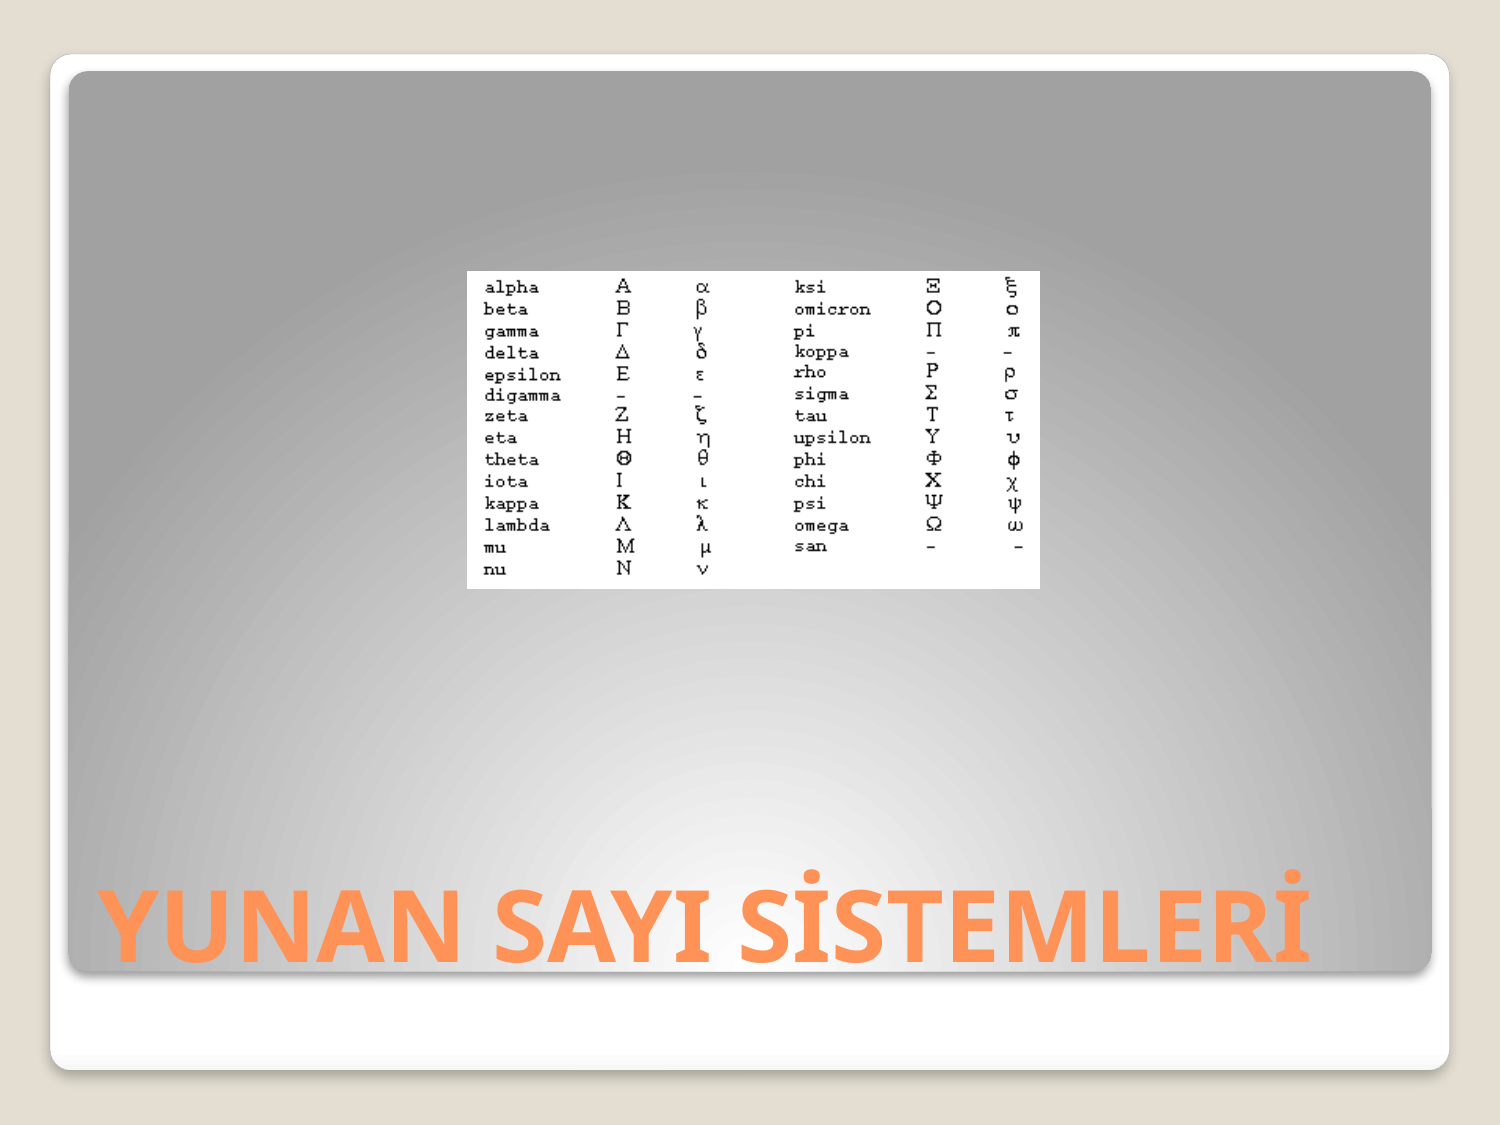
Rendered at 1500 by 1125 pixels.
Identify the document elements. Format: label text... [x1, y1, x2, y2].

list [467, 271, 1040, 590]
title YUNAN SAYI SİSTEMLERİ [82, 817, 1425, 990]
